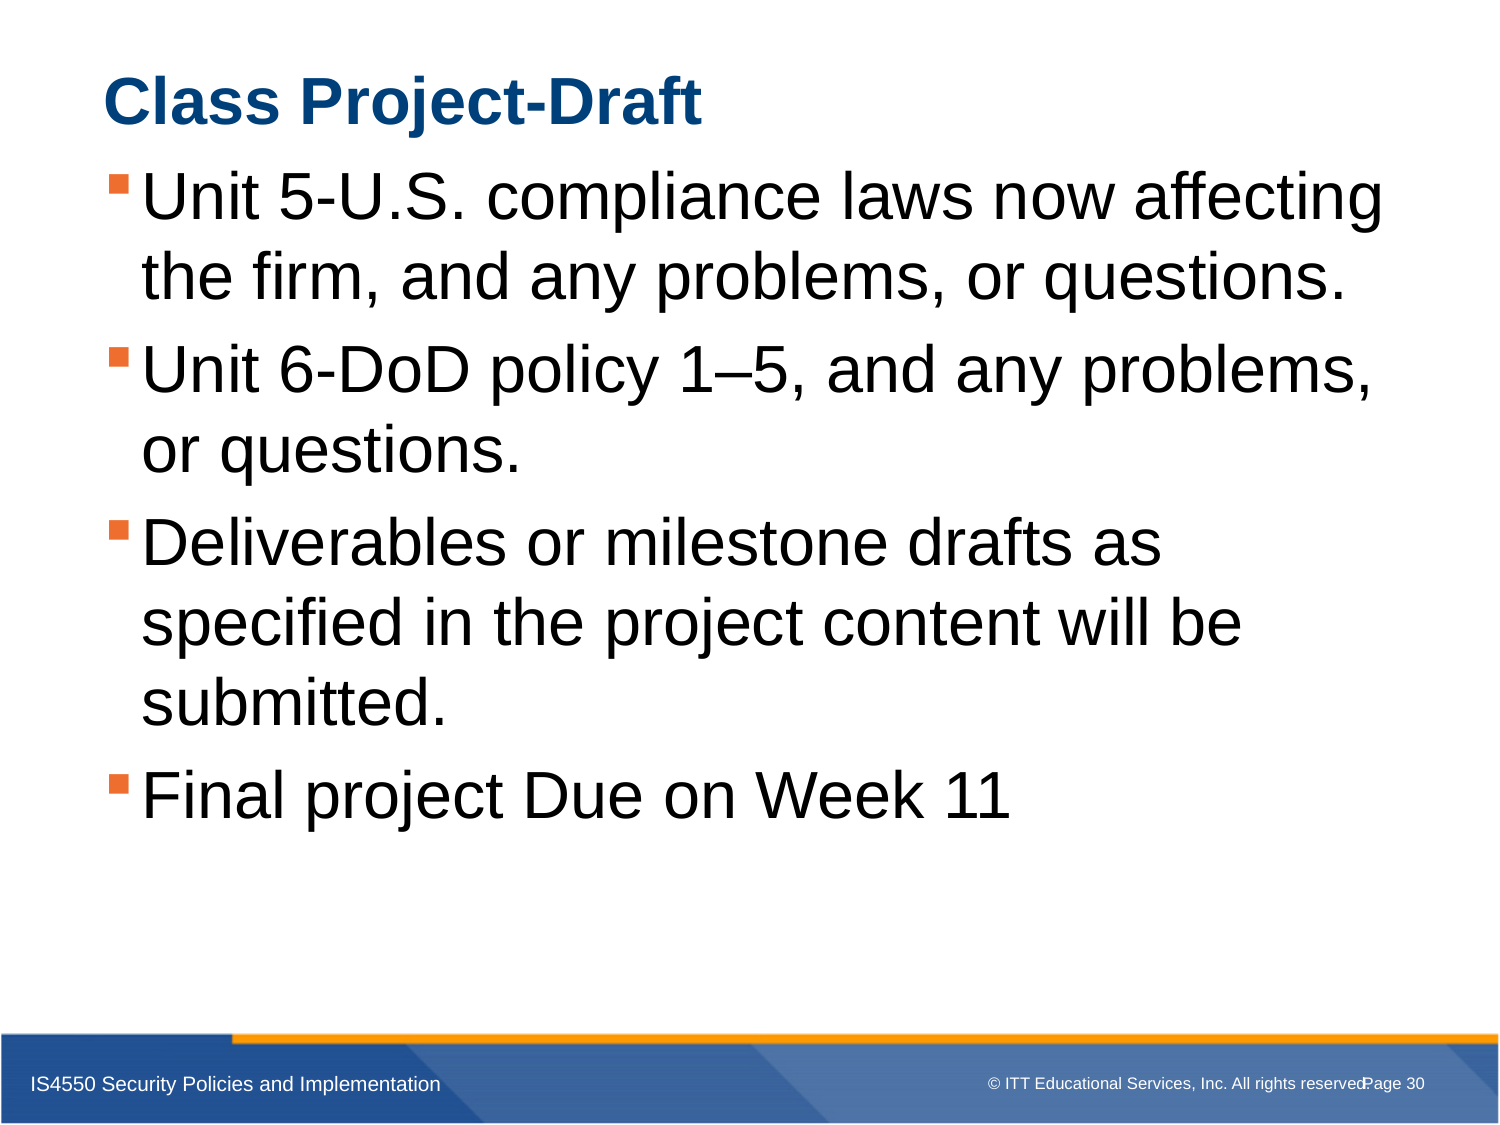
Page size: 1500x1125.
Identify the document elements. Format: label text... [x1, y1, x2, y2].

picture [0, 1032, 1500, 1125]
list Unit 5-U.S. compliance laws now affecting the firm, and any problems, or questions. Unit 6-DoD policy 1–5, and any problems, or questions. Deliverables or milestone drafts as specified in the project content will be submitted. Final project Due on Week 11 [88, 145, 1450, 975]
title Class Project-Draft [88, 50, 1450, 145]
